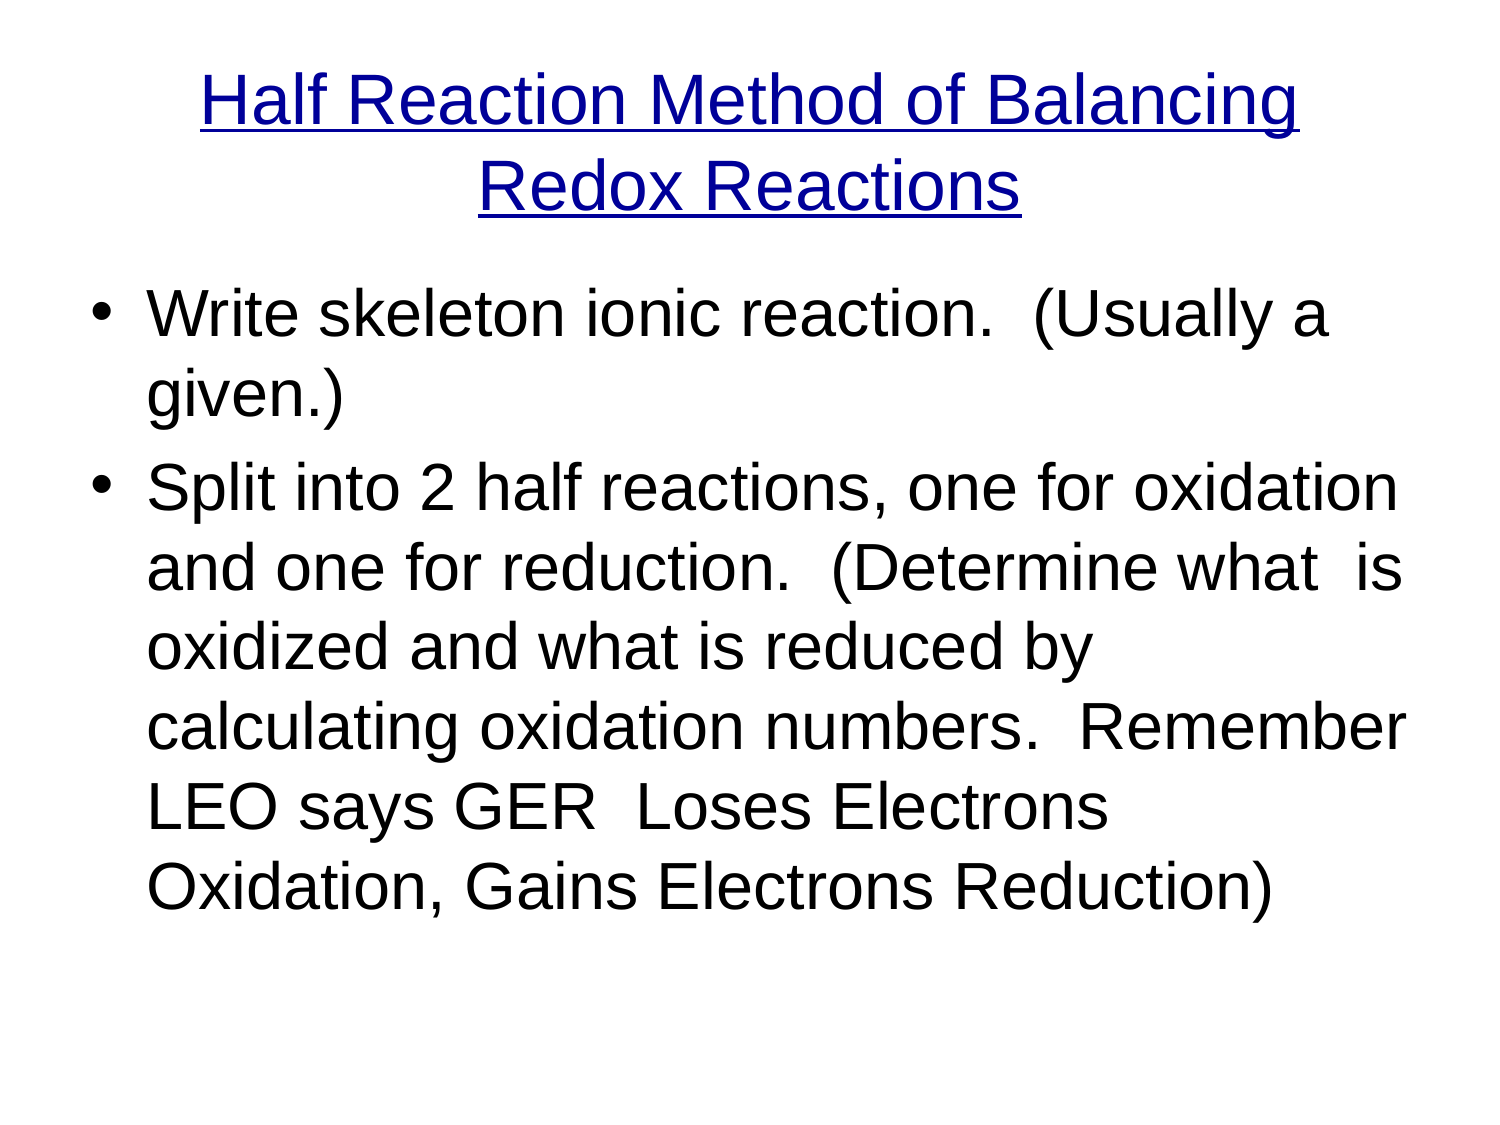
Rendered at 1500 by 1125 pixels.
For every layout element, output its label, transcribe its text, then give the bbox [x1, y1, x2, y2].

title Half Reaction Method of Balancing Redox Reactions [75, 45, 1425, 233]
list Write skeleton ionic reaction. (Usually a given.) Split into 2 half reactions, one for oxidation and one for reduction. (Determine what is oxidized and what is reduced by calculating oxidation numbers. Remember LEO says GER Loses Electrons Oxidation, Gains Electrons Reduction) [75, 262, 1425, 1005]
